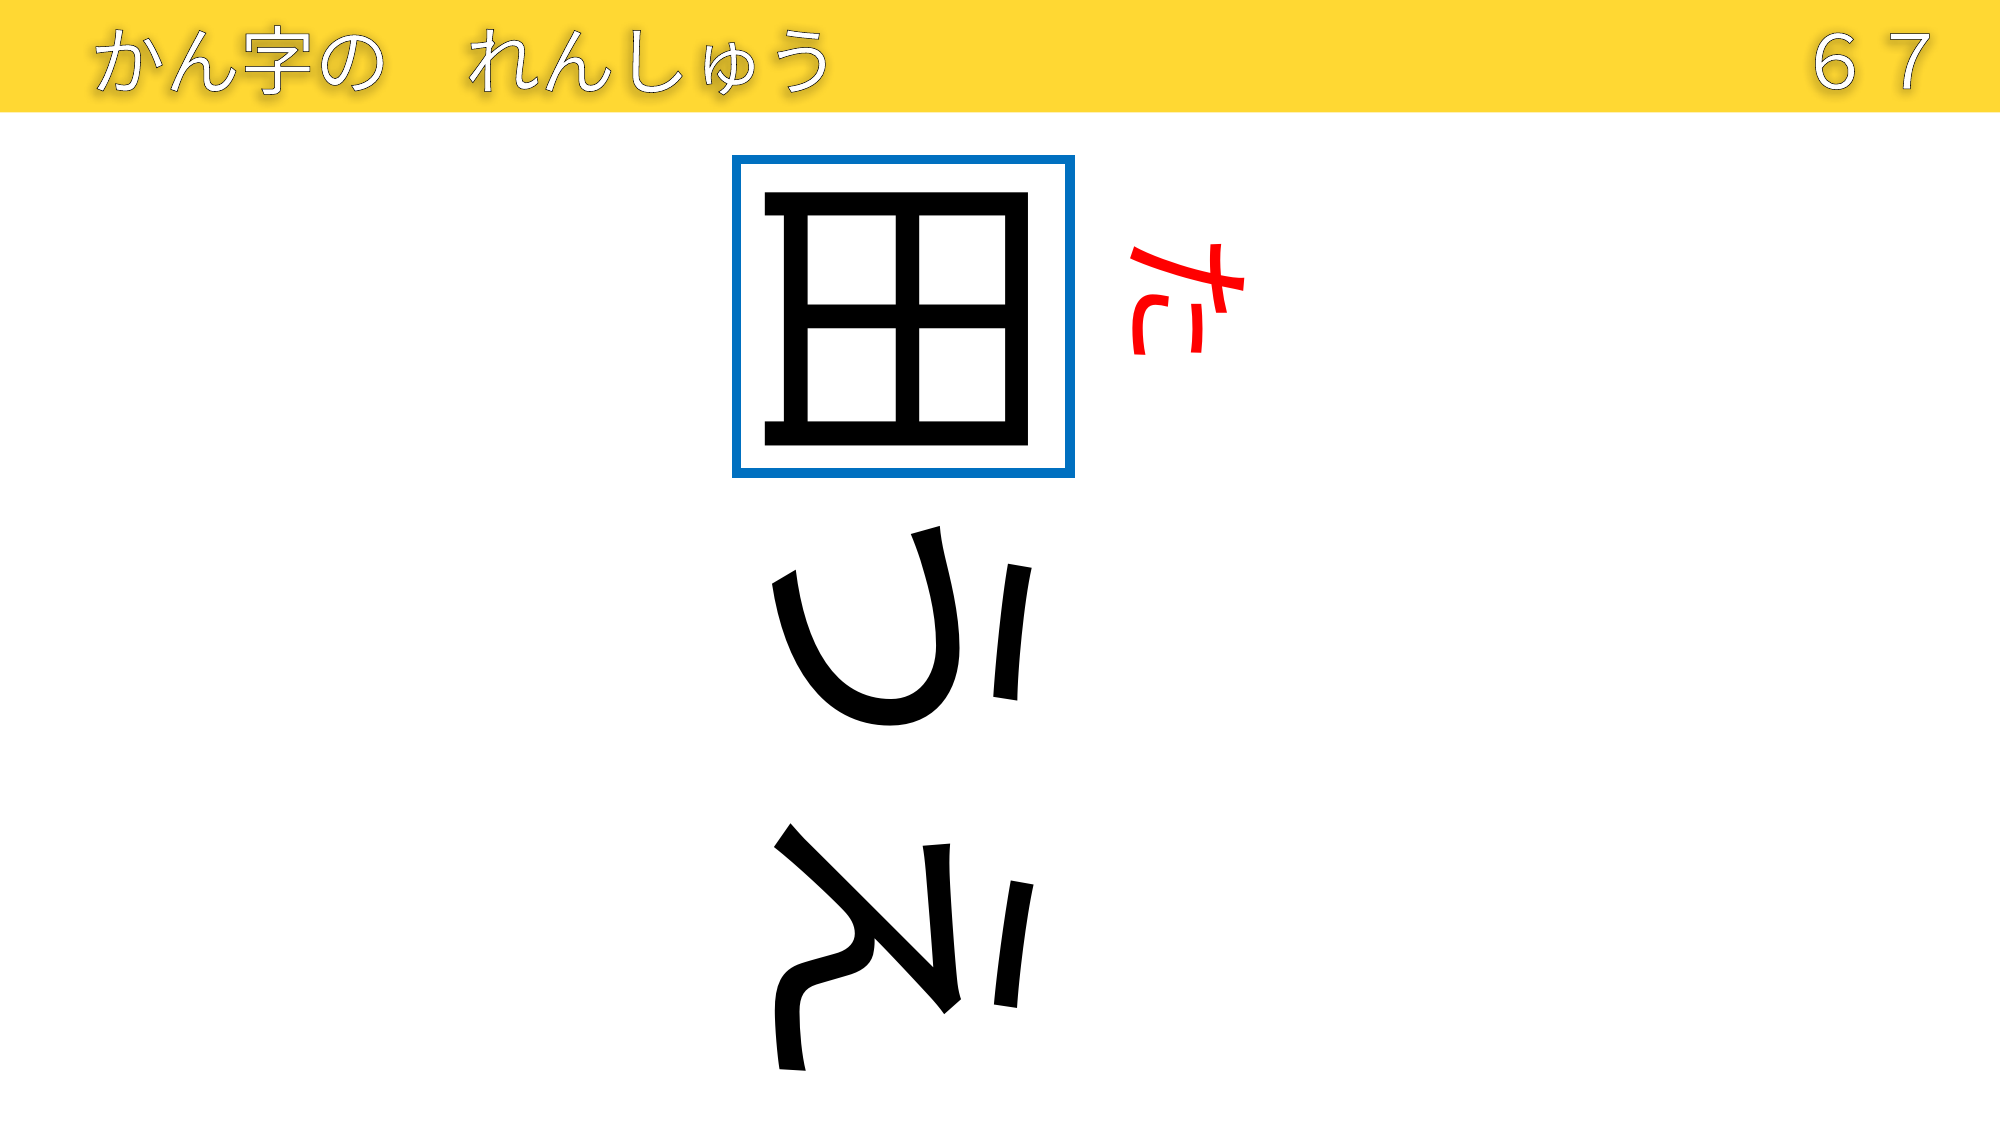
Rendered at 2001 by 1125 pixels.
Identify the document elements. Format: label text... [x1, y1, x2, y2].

text_box ６７ [1782, 6, 1963, 112]
text_box かん字の れんしゅう [75, 6, 885, 112]
text_box 田うえ [698, 147, 1108, 1125]
text_box た [1083, 215, 1281, 370]
text_box [735, 159, 1071, 474]
text_box [0, 0, 2000, 113]
